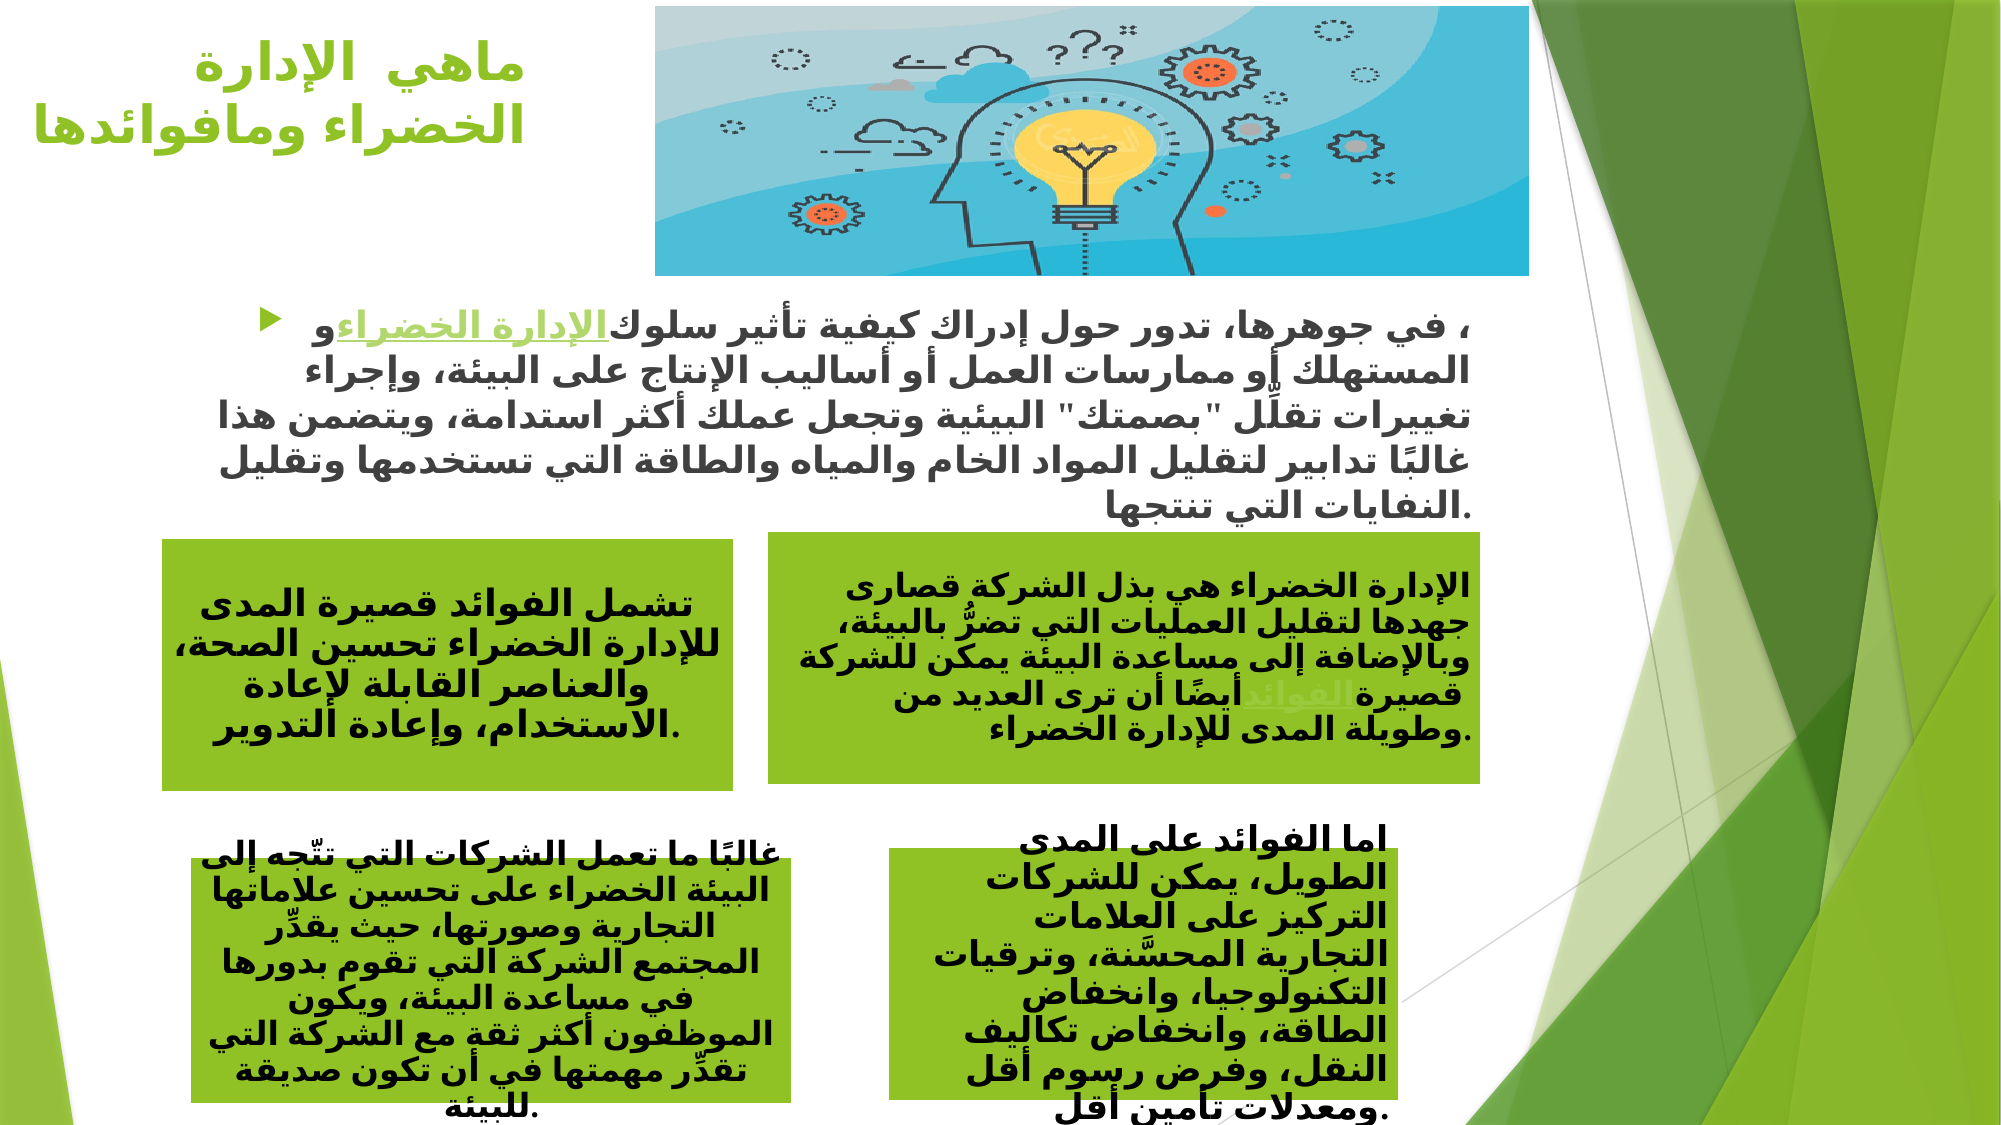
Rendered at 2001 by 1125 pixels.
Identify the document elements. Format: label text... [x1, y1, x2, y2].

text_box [159, 470, 1494, 1125]
list والإدارة الخضراء، في جوهرها، تدور حول إدراك كيفية تأثير سلوك المستهلك أو ممارسات العمل أو أساليب الإنتاج على البيئة، وإجراء تغييرات تقلِّل "بصمتك" البيئية وتجعل عملك أكثر استدامة، ويتضمن هذا غالبًا تدابير لتقليل المواد الخام والمياه والطاقة التي تستخدمها وتقليل النفايات التي تنتجها. [98, 293, 1488, 947]
title ماهي الإدارة الخضراء ومافوائدها [0, 20, 543, 279]
picture [654, 6, 1529, 277]
